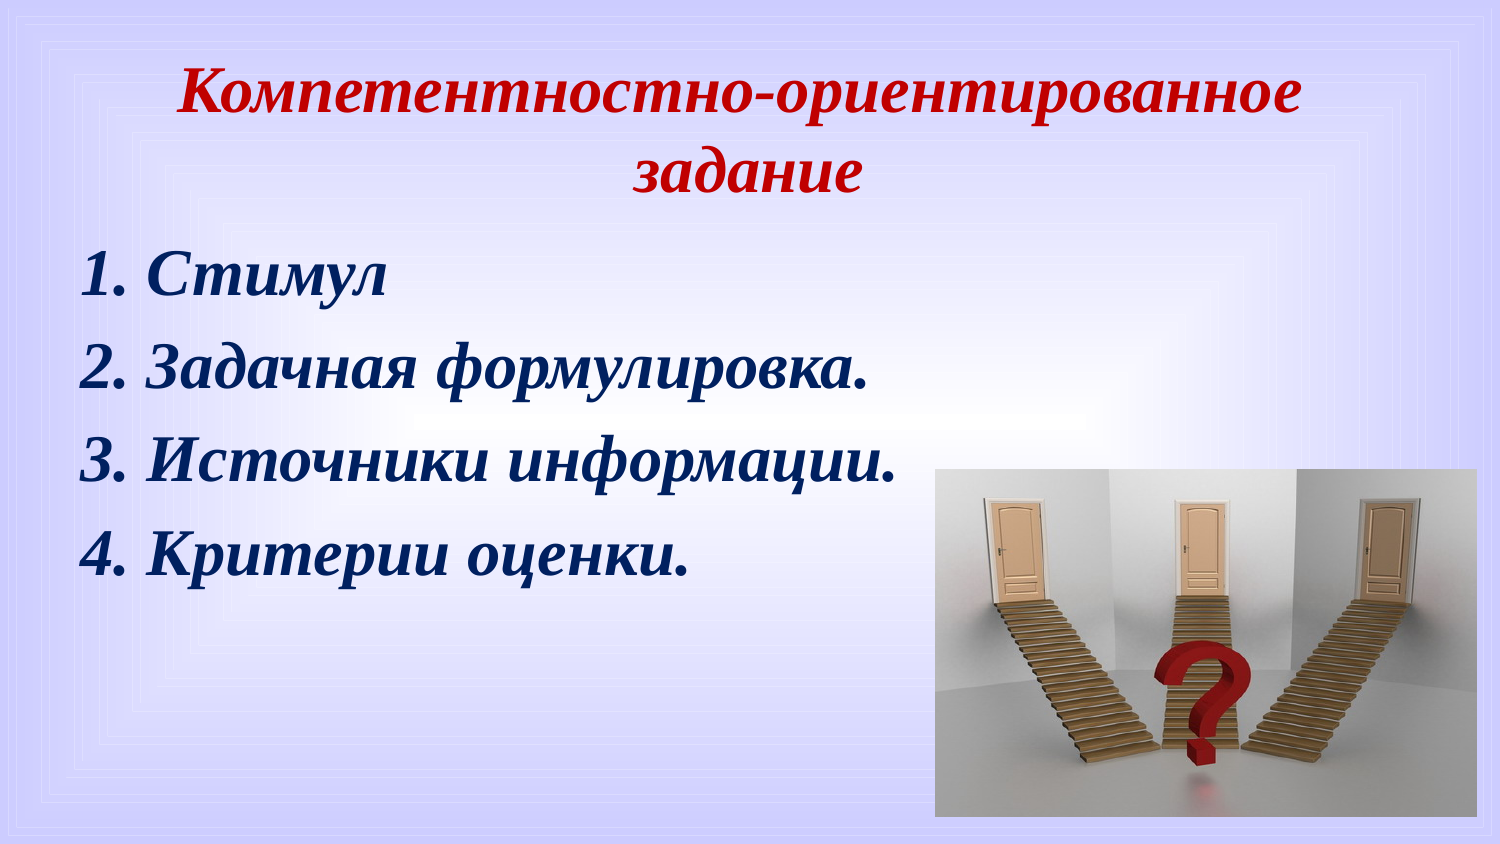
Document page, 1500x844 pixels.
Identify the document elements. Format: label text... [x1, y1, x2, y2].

title Компетентностно-ориентированное задание [111, 38, 1388, 214]
picture [934, 468, 1477, 817]
list 1. Стимул 2. Задачная формулировка. 3. Источники информации. 4. Критерии оценки. [64, 220, 1388, 728]
